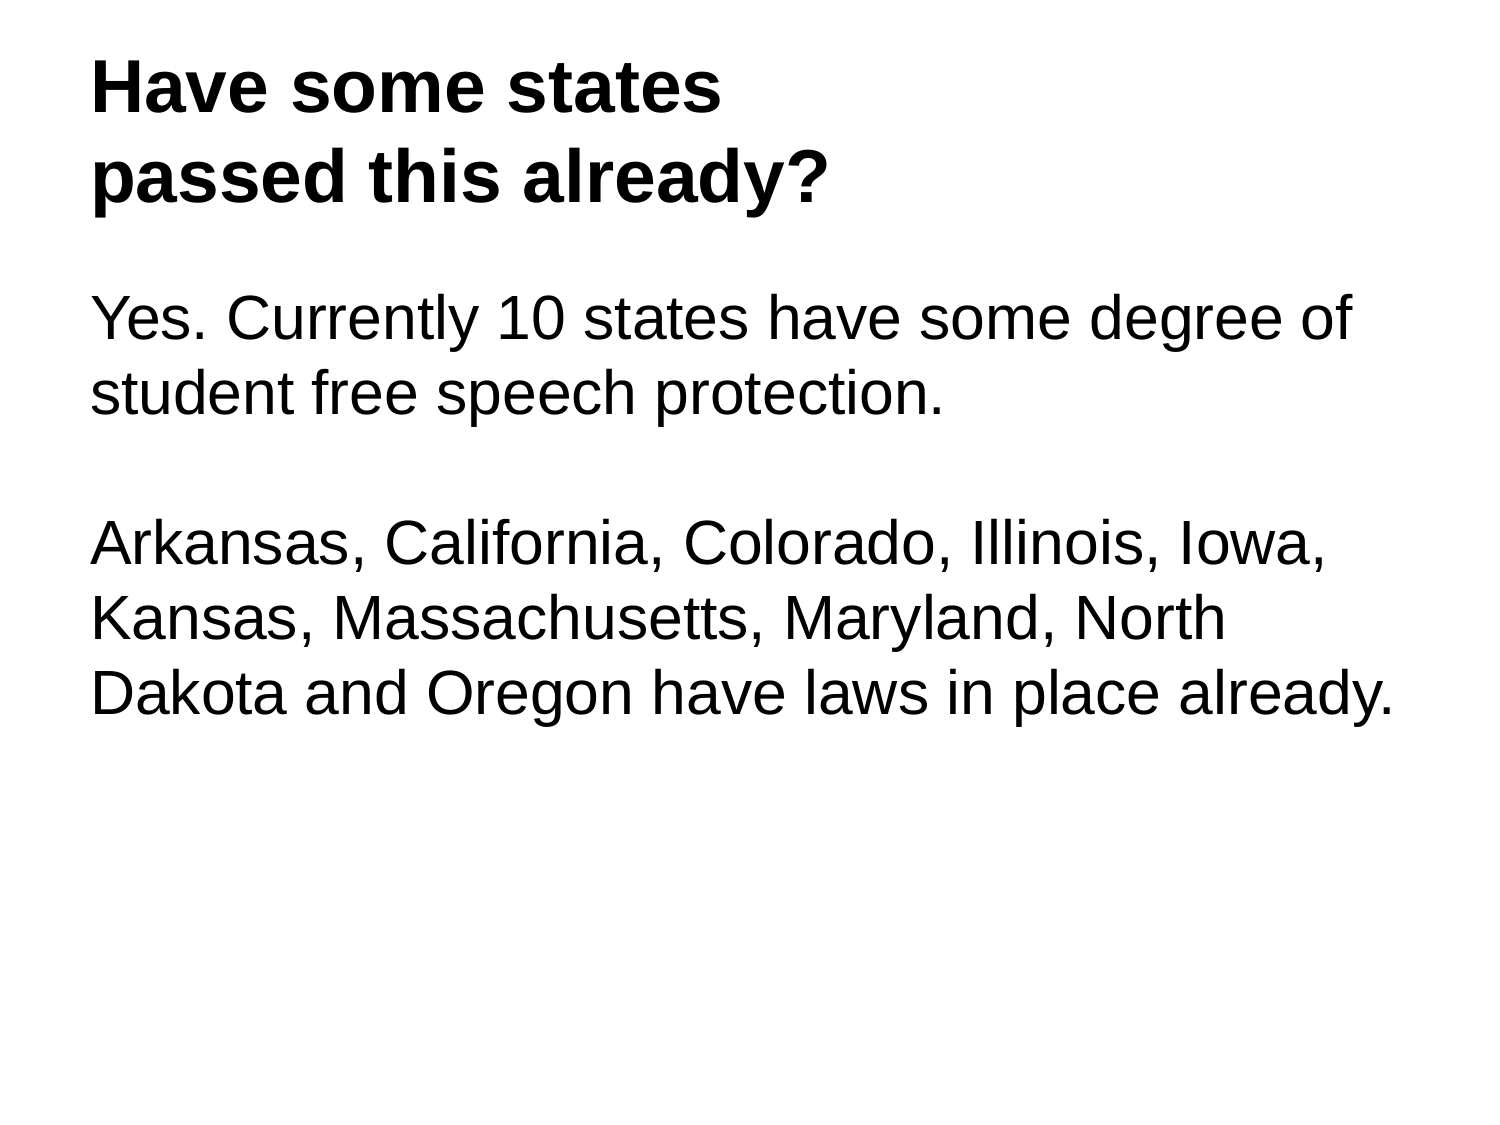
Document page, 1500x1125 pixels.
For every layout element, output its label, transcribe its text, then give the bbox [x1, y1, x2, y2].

title Have some states passed this already? [75, 45, 1425, 233]
list Yes. Currently 10 states have some degree of student free speech protection. Arkansas, California, Colorado, Illinois, Iowa, Kansas, Massachusetts, Maryland, North Dakota and Oregon have laws in place already. [75, 262, 1425, 1078]
